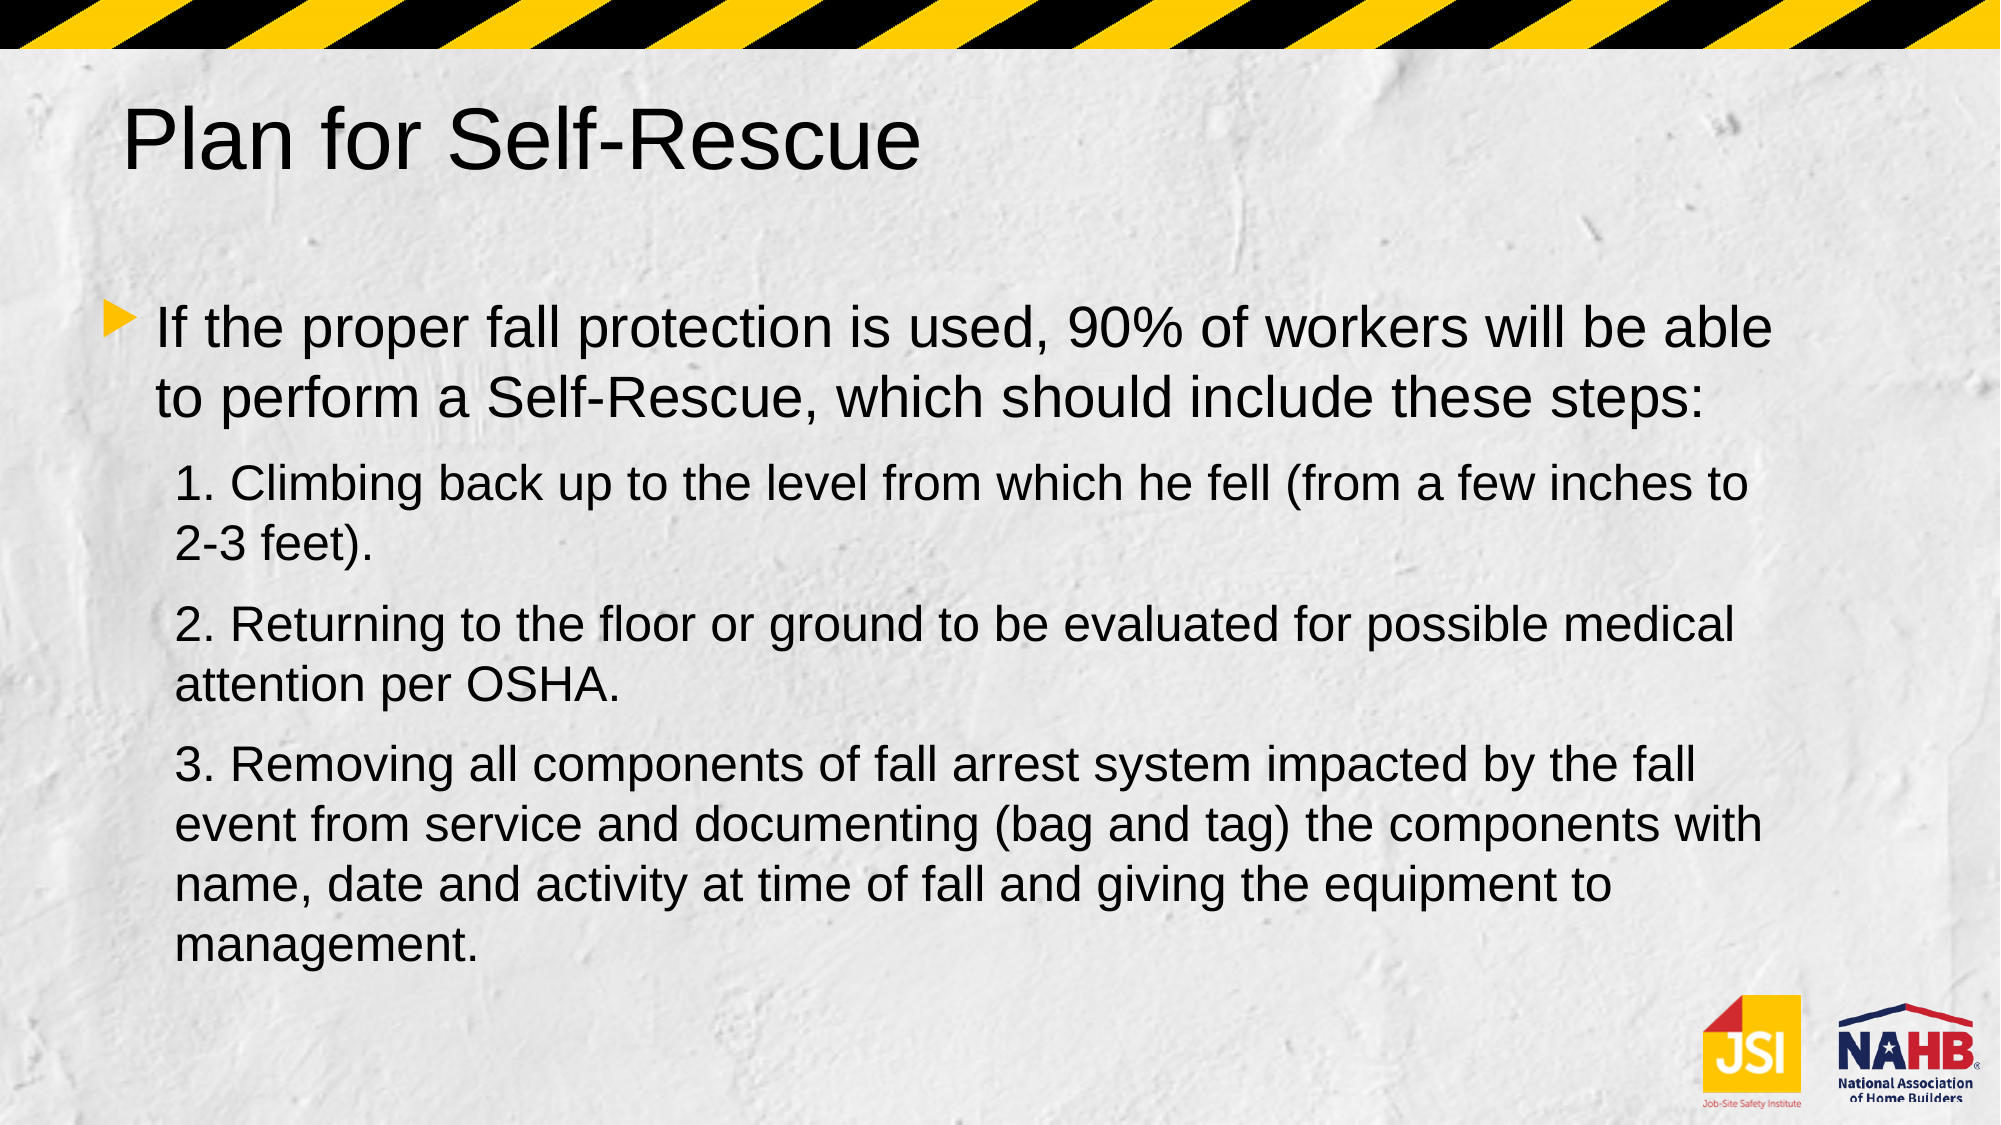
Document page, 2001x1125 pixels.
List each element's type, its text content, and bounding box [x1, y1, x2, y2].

picture [1703, 1095, 1801, 1109]
title Plan for Self-Rescue [106, 74, 1649, 282]
list If the proper fall protection is used, 90% of workers will be able to perform a Self-Rescue, which should include these steps: 1. Climbing back up to the level from which he fell (from a few inches to 2-3 feet). 2. Returning to the floor or ground to be evaluated for possible medical attention per OSHA. 3. Removing all components of fall arrest system impacted by the fall event from service and documenting (bag and tag) the components with name, date and activity at time of fall and giving the equipment to management. [84, 282, 1822, 1095]
